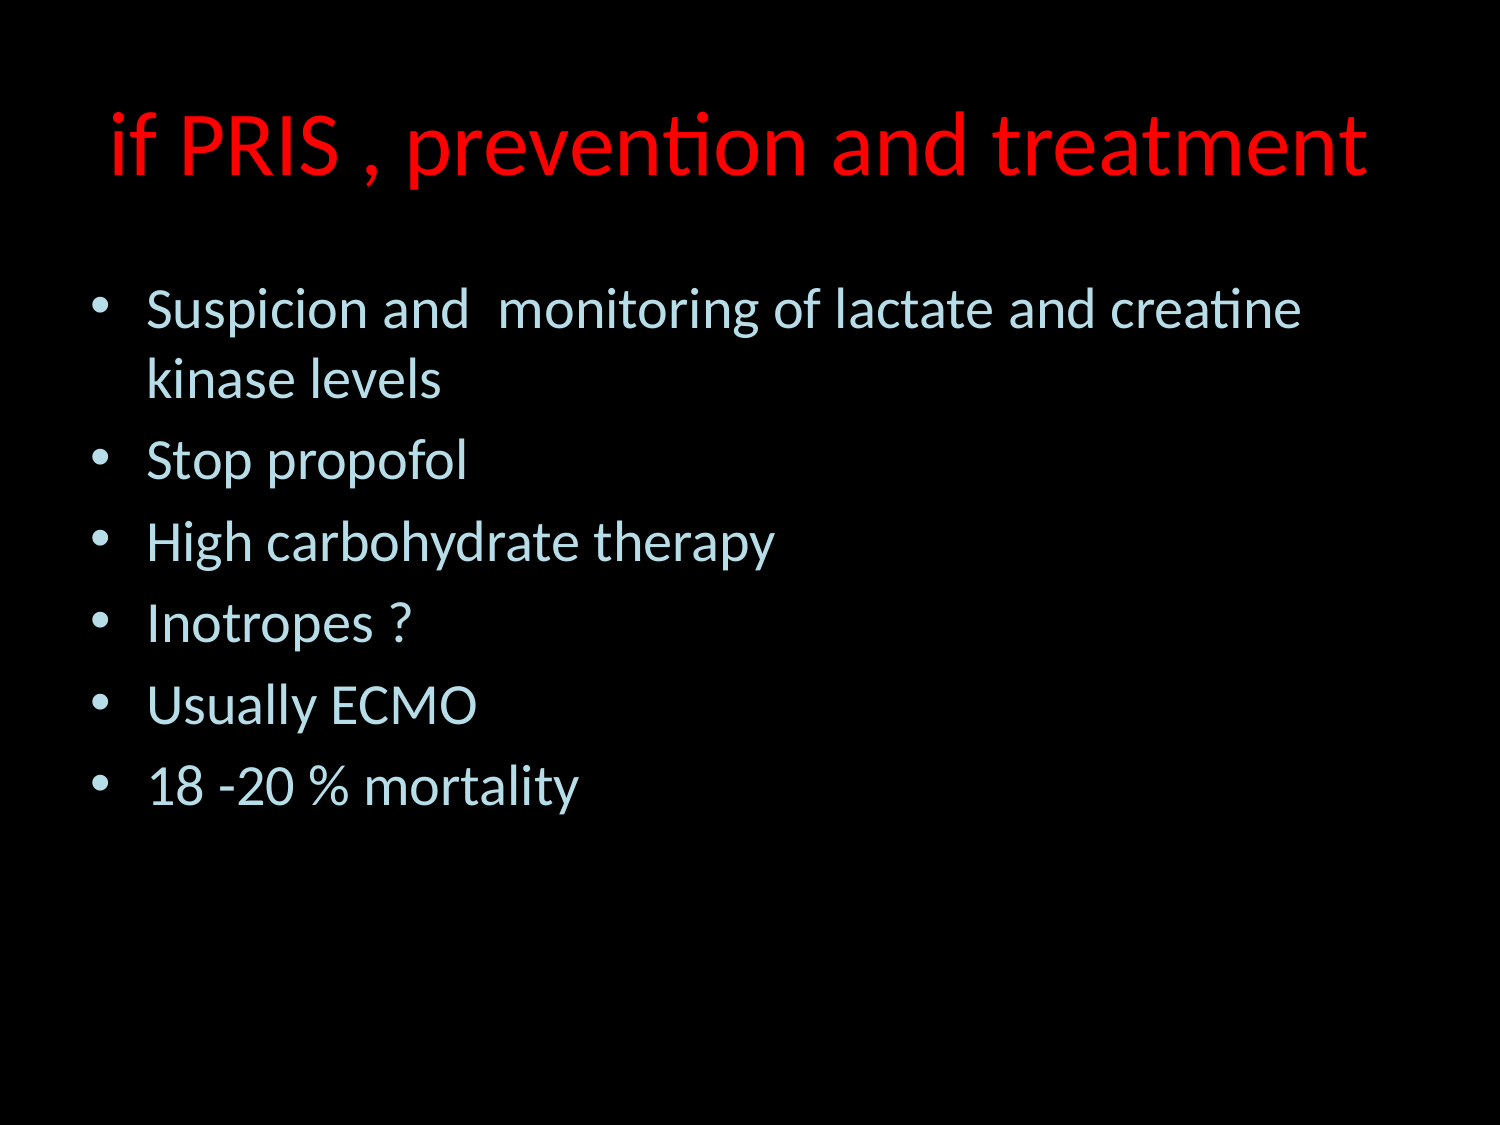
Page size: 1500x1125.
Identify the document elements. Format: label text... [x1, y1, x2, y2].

title if PRIS , prevention and treatment [75, 45, 1425, 233]
list Suspicion and monitoring of lactate and creatine kinase levels Stop propofol High carbohydrate therapy Inotropes ? Usually ECMO 18 -20 % mortality [75, 262, 1425, 1005]
